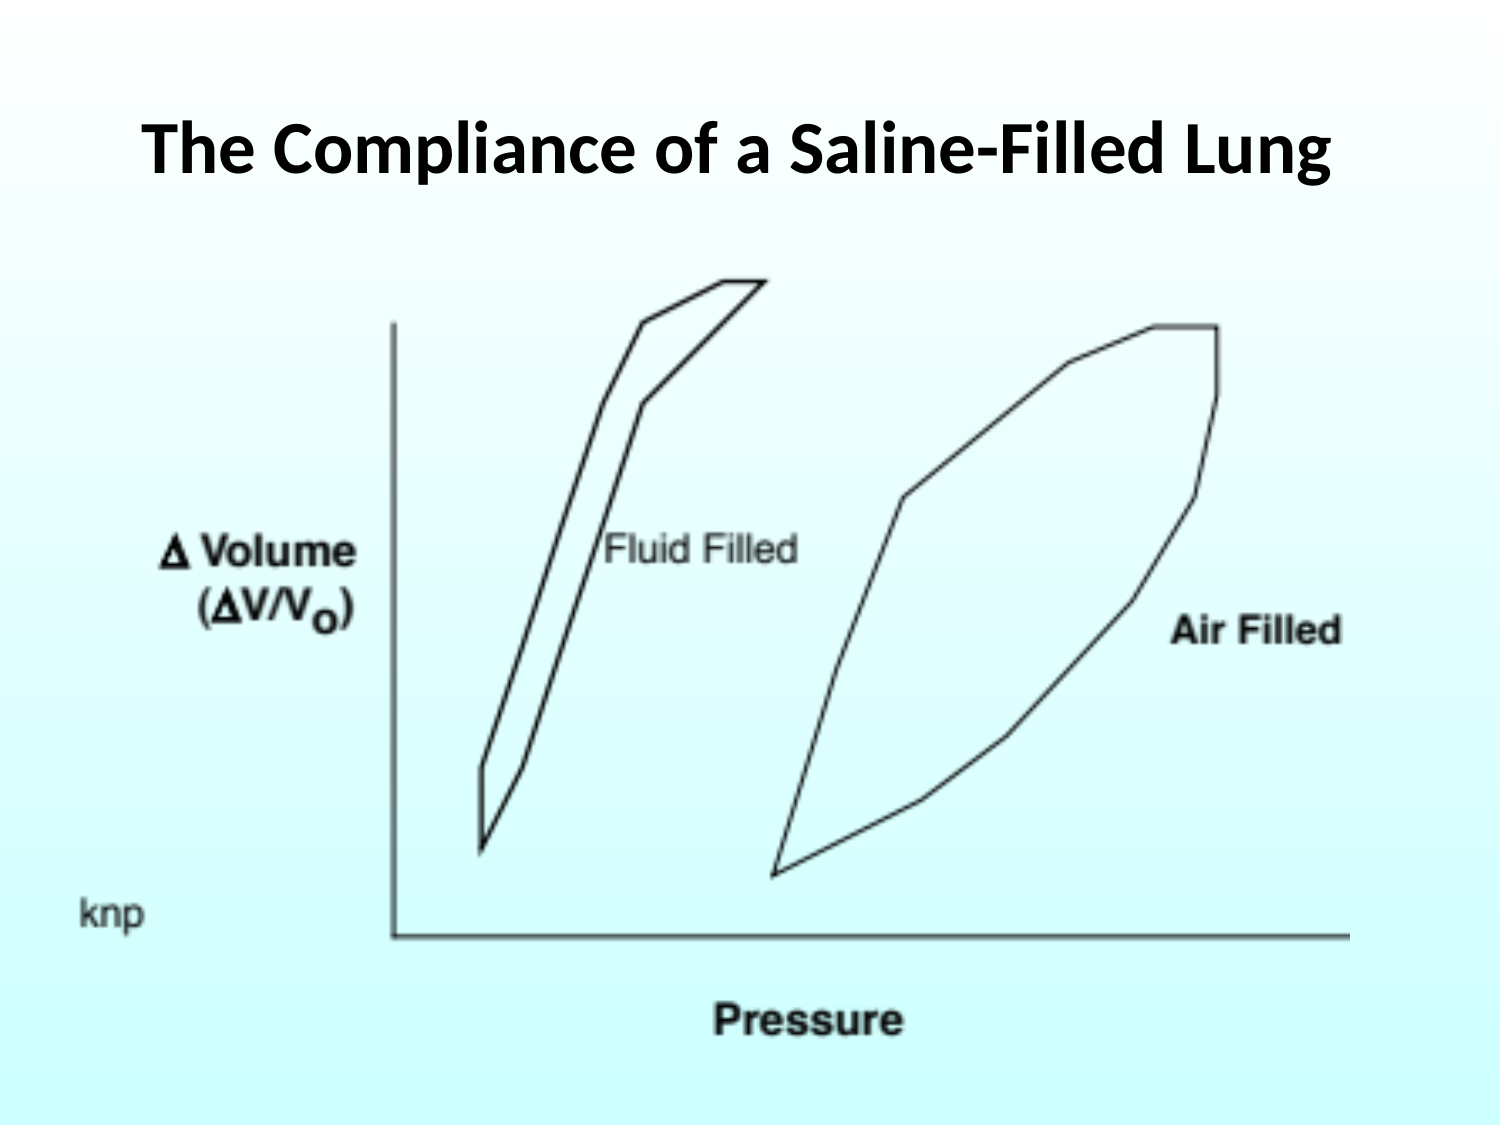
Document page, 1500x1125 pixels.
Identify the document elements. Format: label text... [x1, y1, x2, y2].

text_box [74, 274, 1351, 1047]
title The Compliance of a Saline-Filled Lung [99, 50, 1375, 238]
